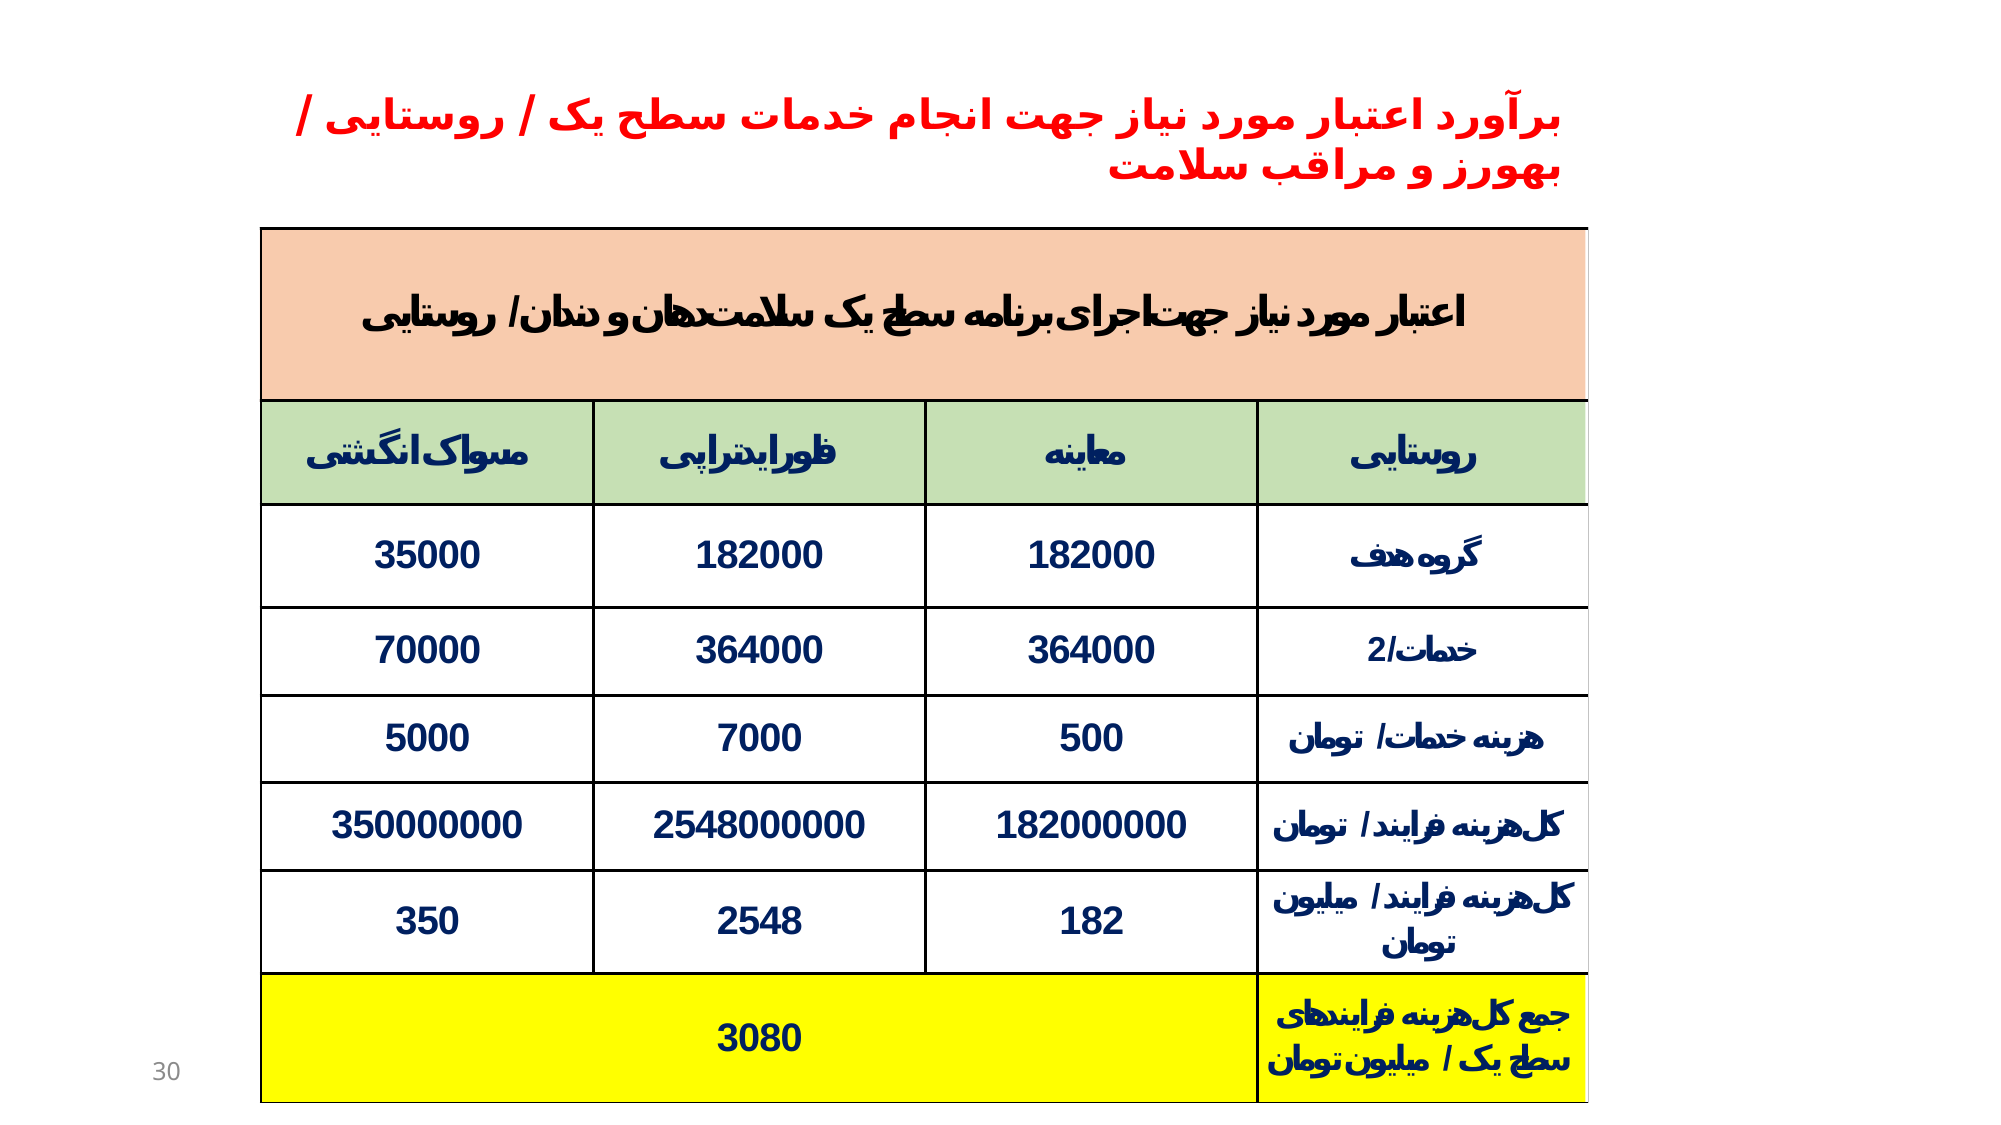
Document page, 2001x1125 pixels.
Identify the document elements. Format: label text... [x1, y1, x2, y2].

text_box برآورد اعتبار مورد نیاز جهت انجام خدمات سطح یک / روستایی / بهورز و مراقب سلامت [259, 80, 1579, 196]
slide_number 30 [137, 1042, 259, 1103]
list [259, 227, 1591, 1106]
